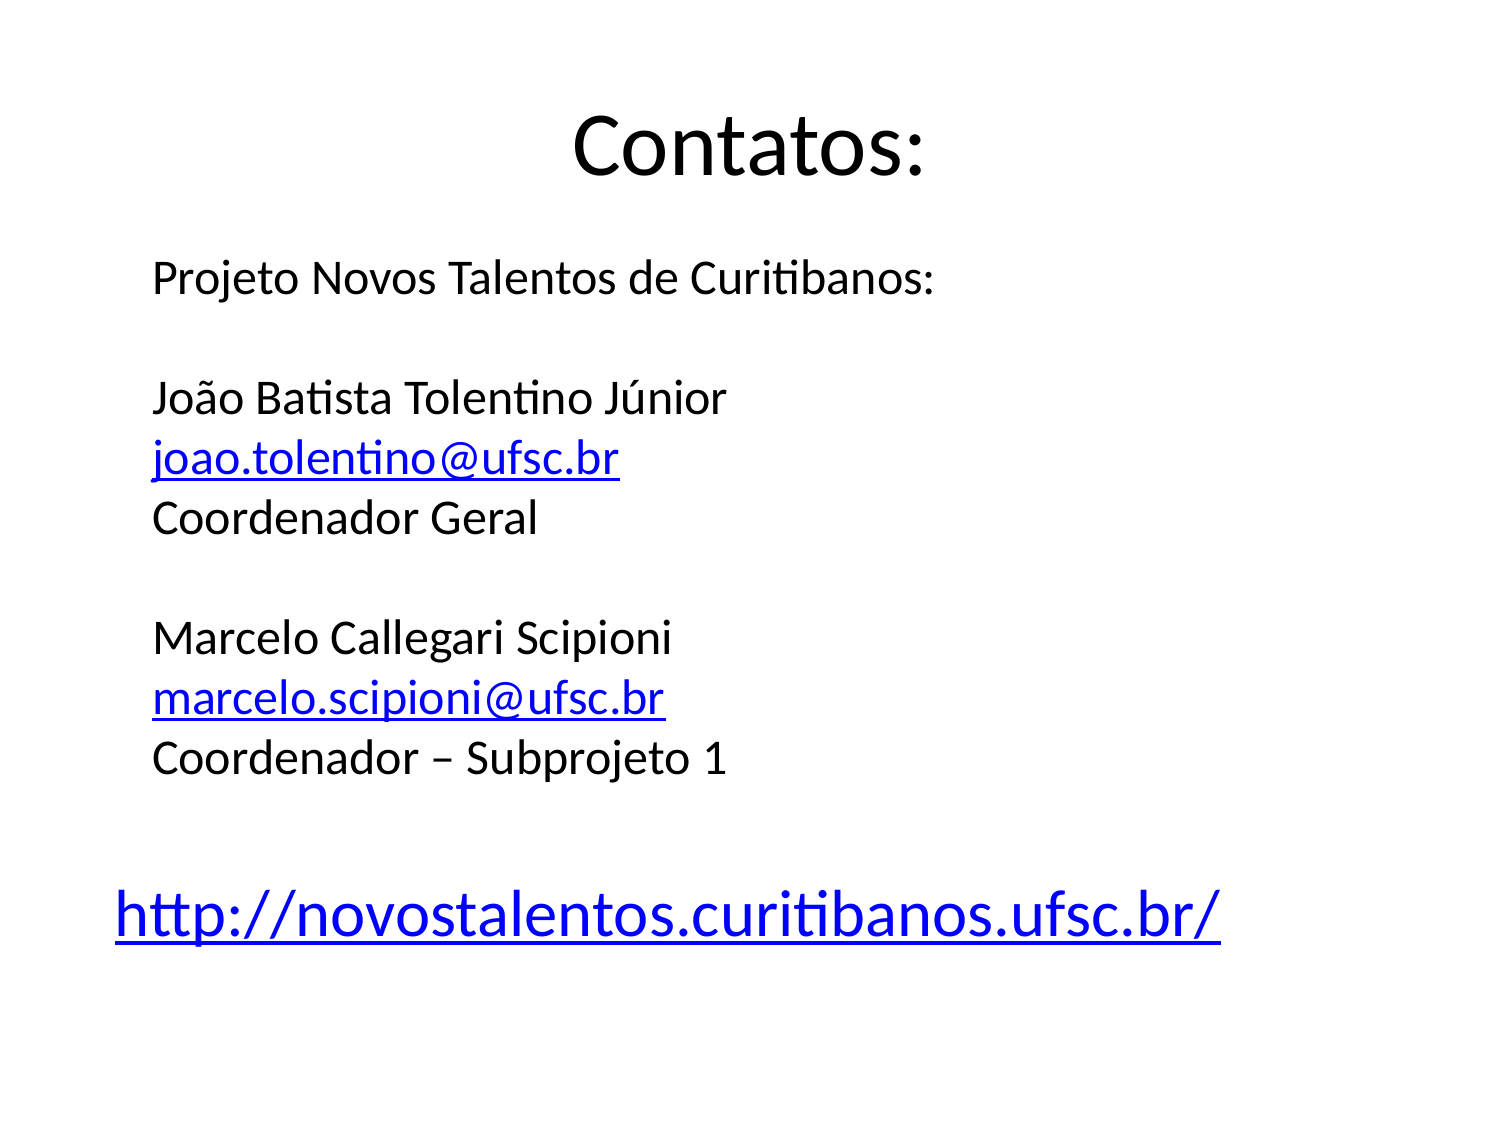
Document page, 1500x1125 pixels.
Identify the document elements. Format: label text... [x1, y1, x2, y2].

title Contatos: [75, 45, 1425, 233]
list http://novostalentos.curitibanos.ufsc.br/ [99, 862, 1450, 988]
text_box Projeto Novos Talentos de Curitibanos: João Batista Tolentino Júnior joao.tolentino@ufsc.br Coordenador Geral Marcelo Callegari Scipioni marcelo.scipioni@ufsc.br Coordenador – Subprojeto 1 [137, 237, 1025, 793]
